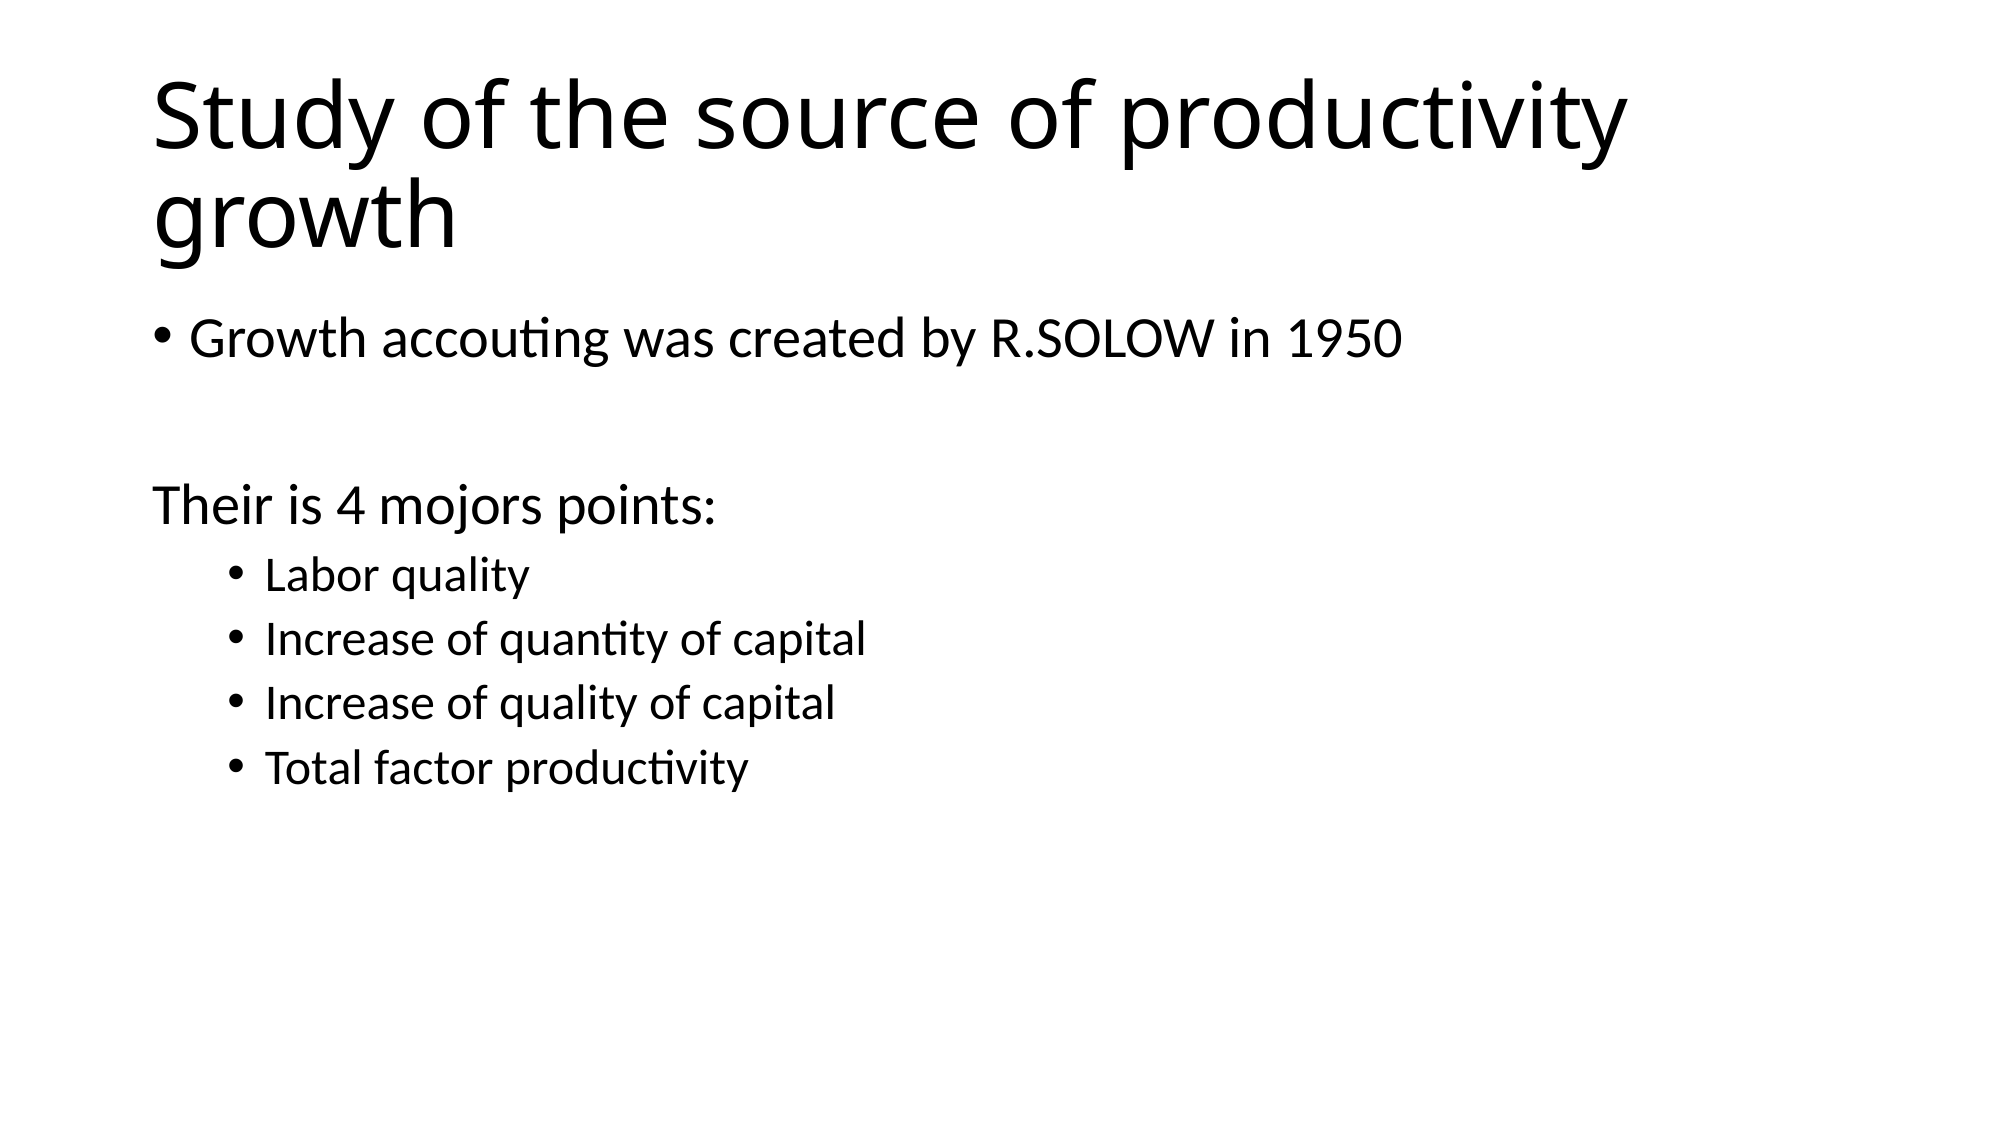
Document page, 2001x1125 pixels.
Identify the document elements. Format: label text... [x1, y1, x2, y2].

list Growth accouting was created by R.SOLOW in 1950 Their is 4 mojors points: Labor quality Increase of quantity of capital Increase of quality of capital Total factor productivity [137, 299, 1863, 1014]
title Study of the source of productivity growth [137, 59, 1863, 278]
